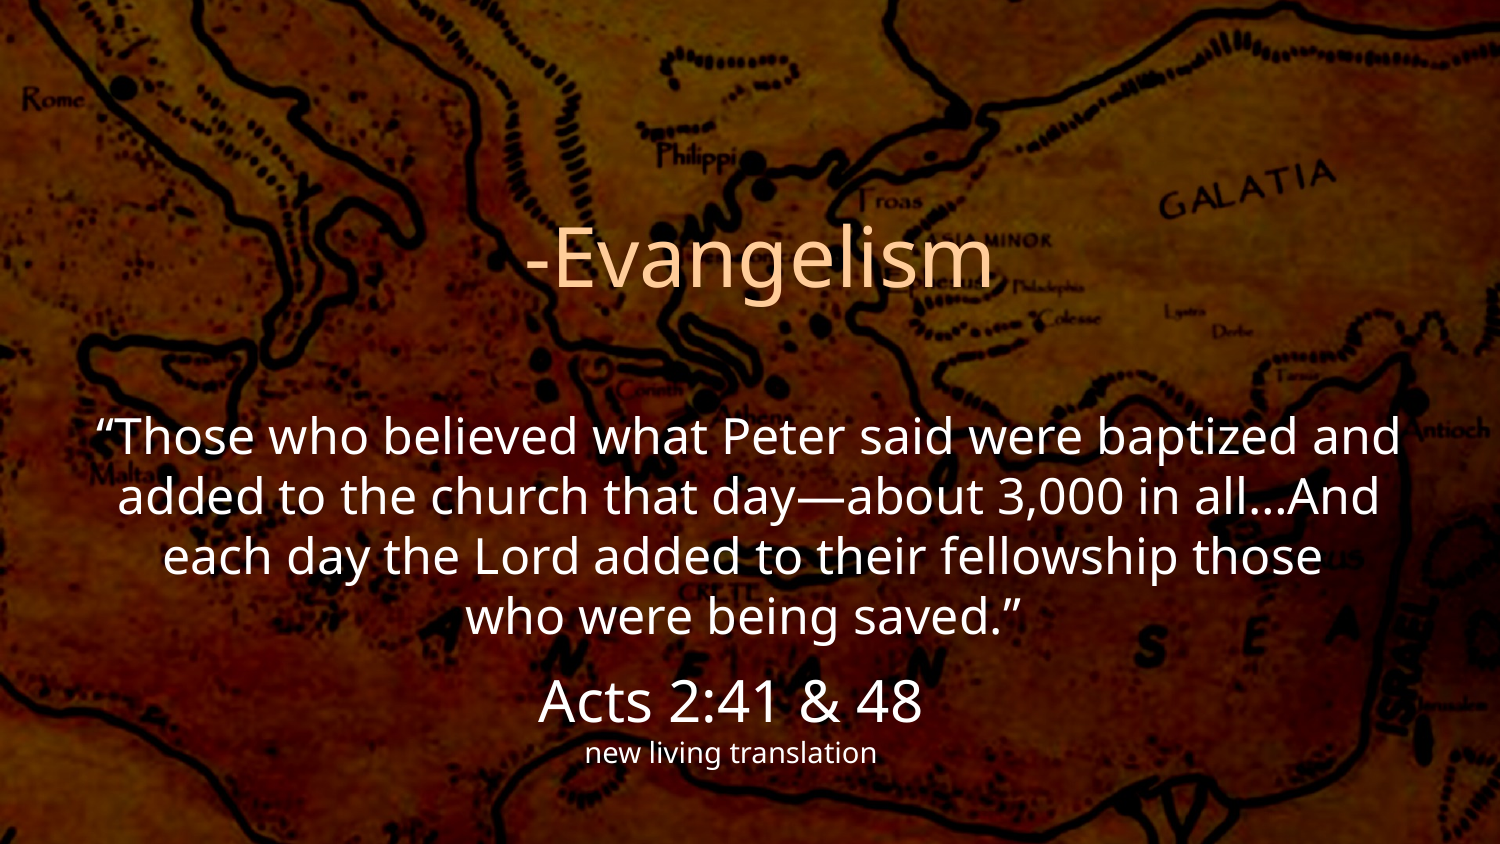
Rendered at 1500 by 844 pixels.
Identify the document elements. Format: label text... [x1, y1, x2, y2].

text_box Acts 2:41 & 48 new living translation [499, 657, 963, 777]
picture [0, 0, 1500, 844]
text_box -Evangelism “Those who believed what Peter said were baptized and added to the church that day—about 3,000 in all…And each day the Lord added to their fellowship those who were being saved.” [74, 196, 1425, 652]
